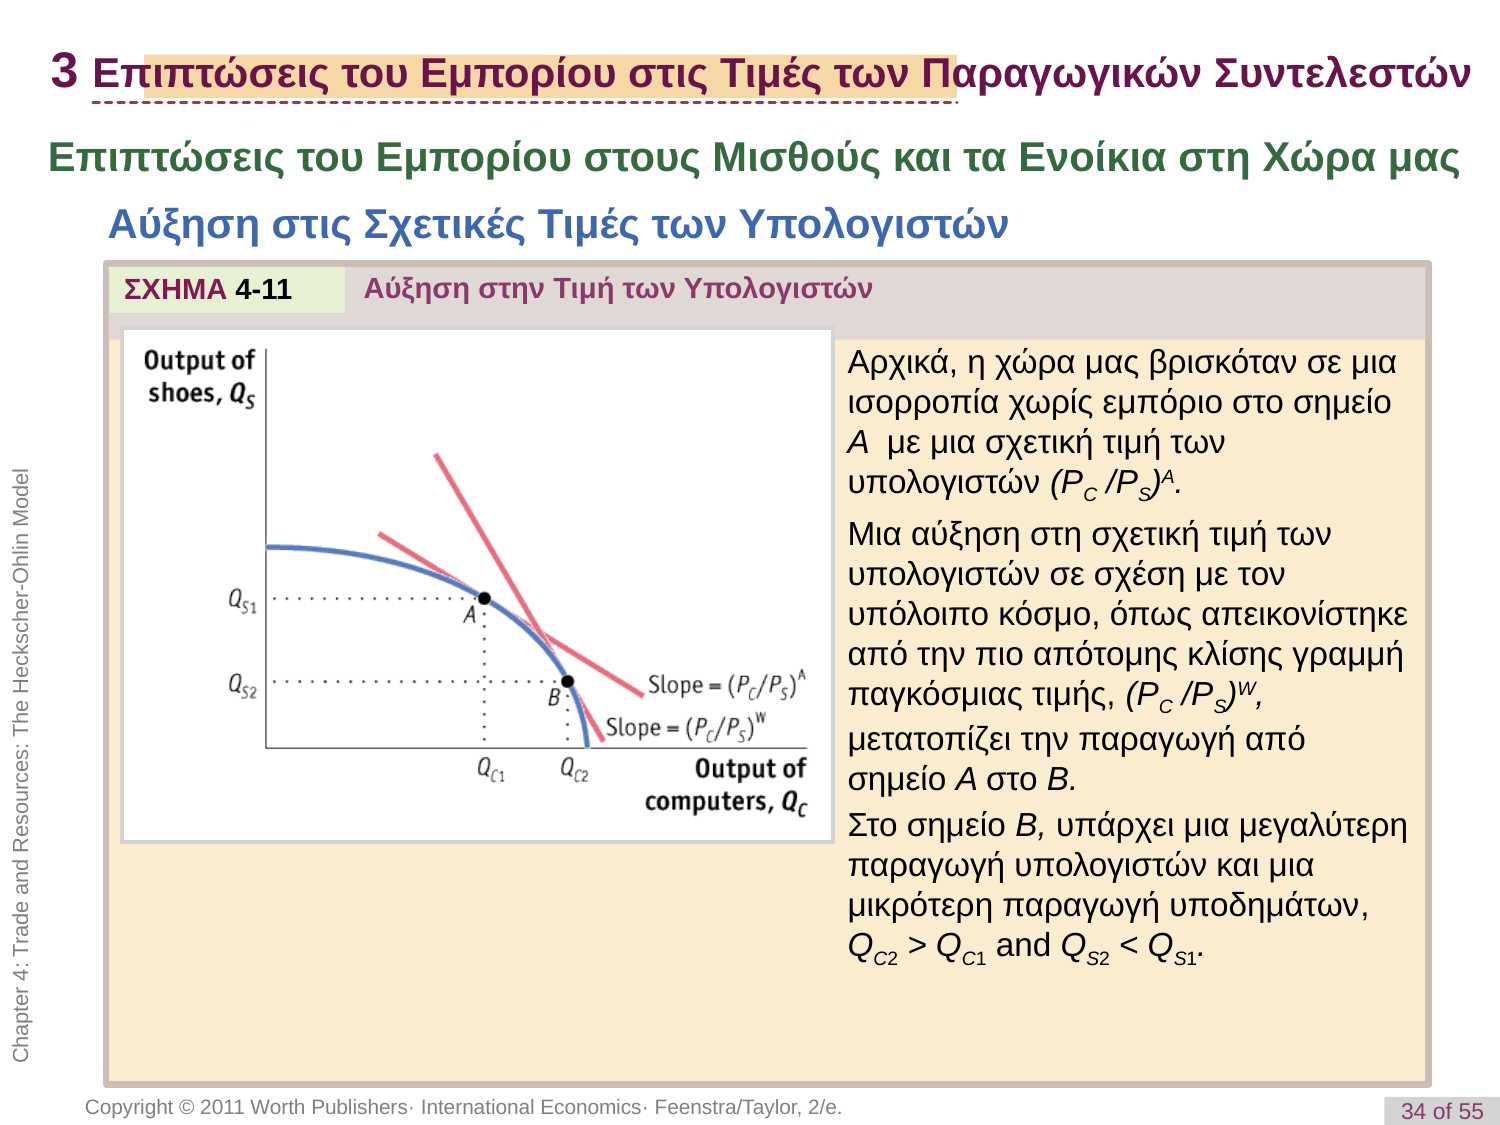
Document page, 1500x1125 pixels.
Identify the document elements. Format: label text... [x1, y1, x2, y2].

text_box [105, 263, 1429, 1085]
text_box Αύξηση στις Σχετικές Τιμές των Υπολογιστών [92, 189, 1397, 255]
text_box Επιπτώσεις του Εμπορίου στους Μισθούς και τα Ενοίκια στη Χώρα μας [33, 122, 1500, 188]
title 3 Επιπτώσεις του Εμπορίου στις Τιμές των Παραγωγικών Συντελεστών [35, 0, 1500, 135]
picture [134, 340, 821, 829]
